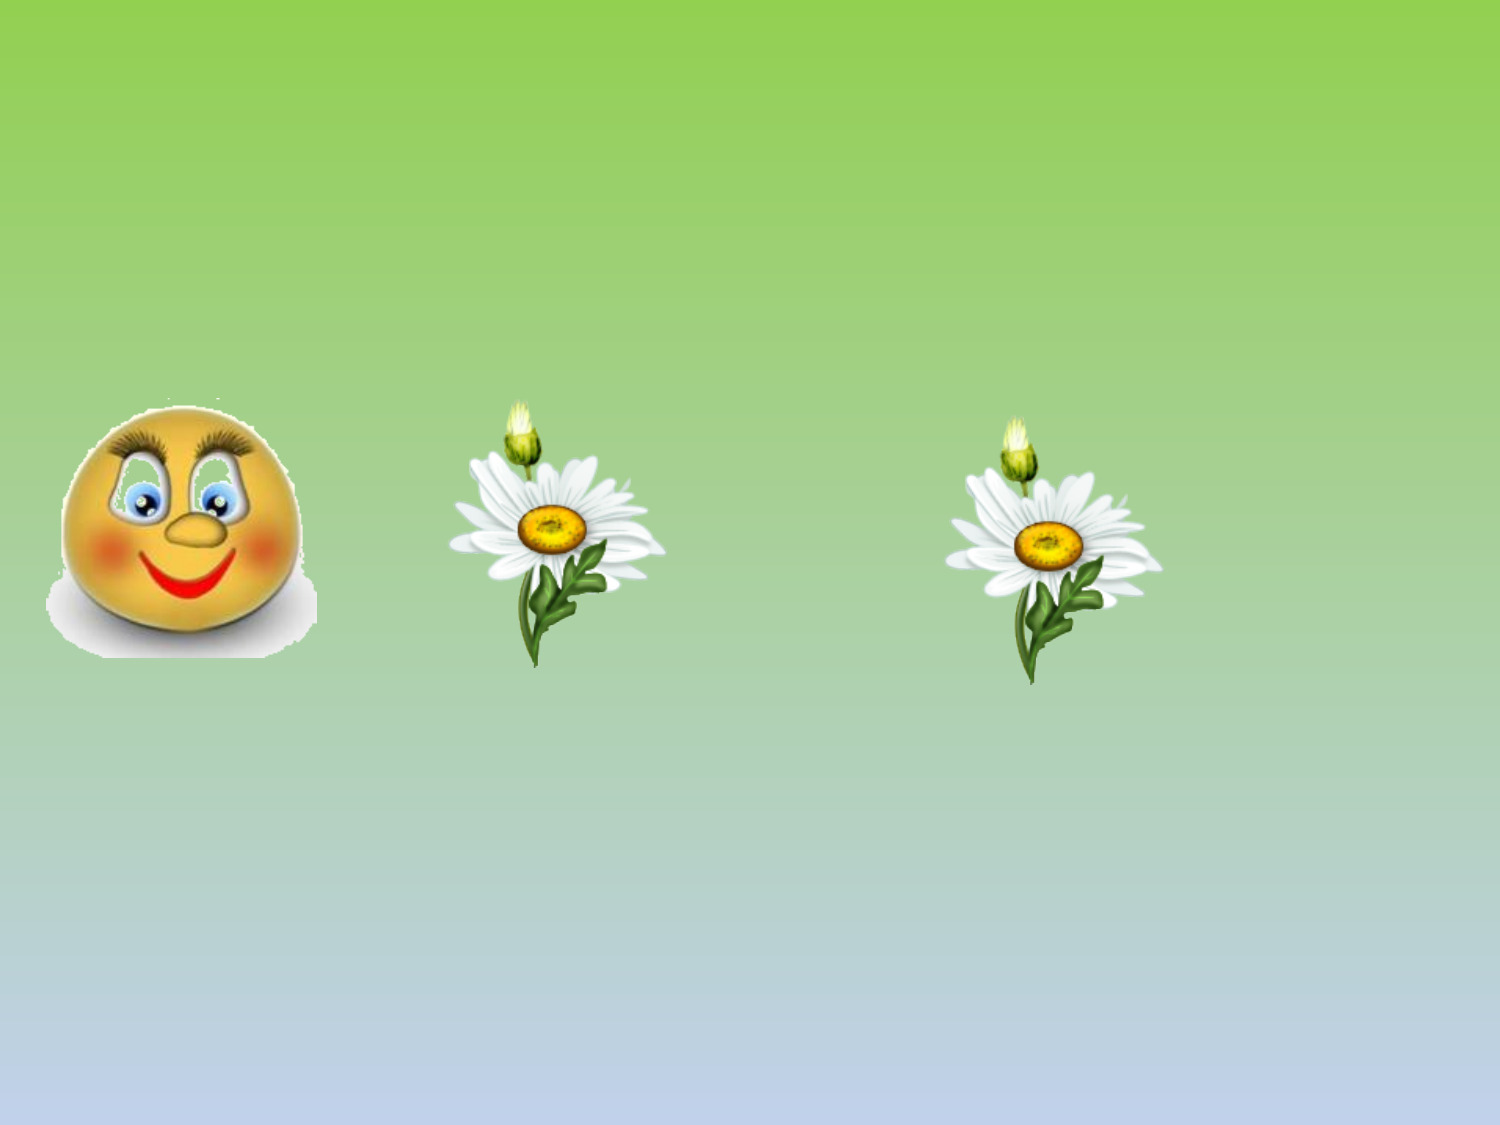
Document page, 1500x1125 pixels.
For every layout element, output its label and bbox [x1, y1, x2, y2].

picture [46, 398, 317, 659]
picture [409, 386, 692, 669]
picture [906, 402, 1189, 685]
